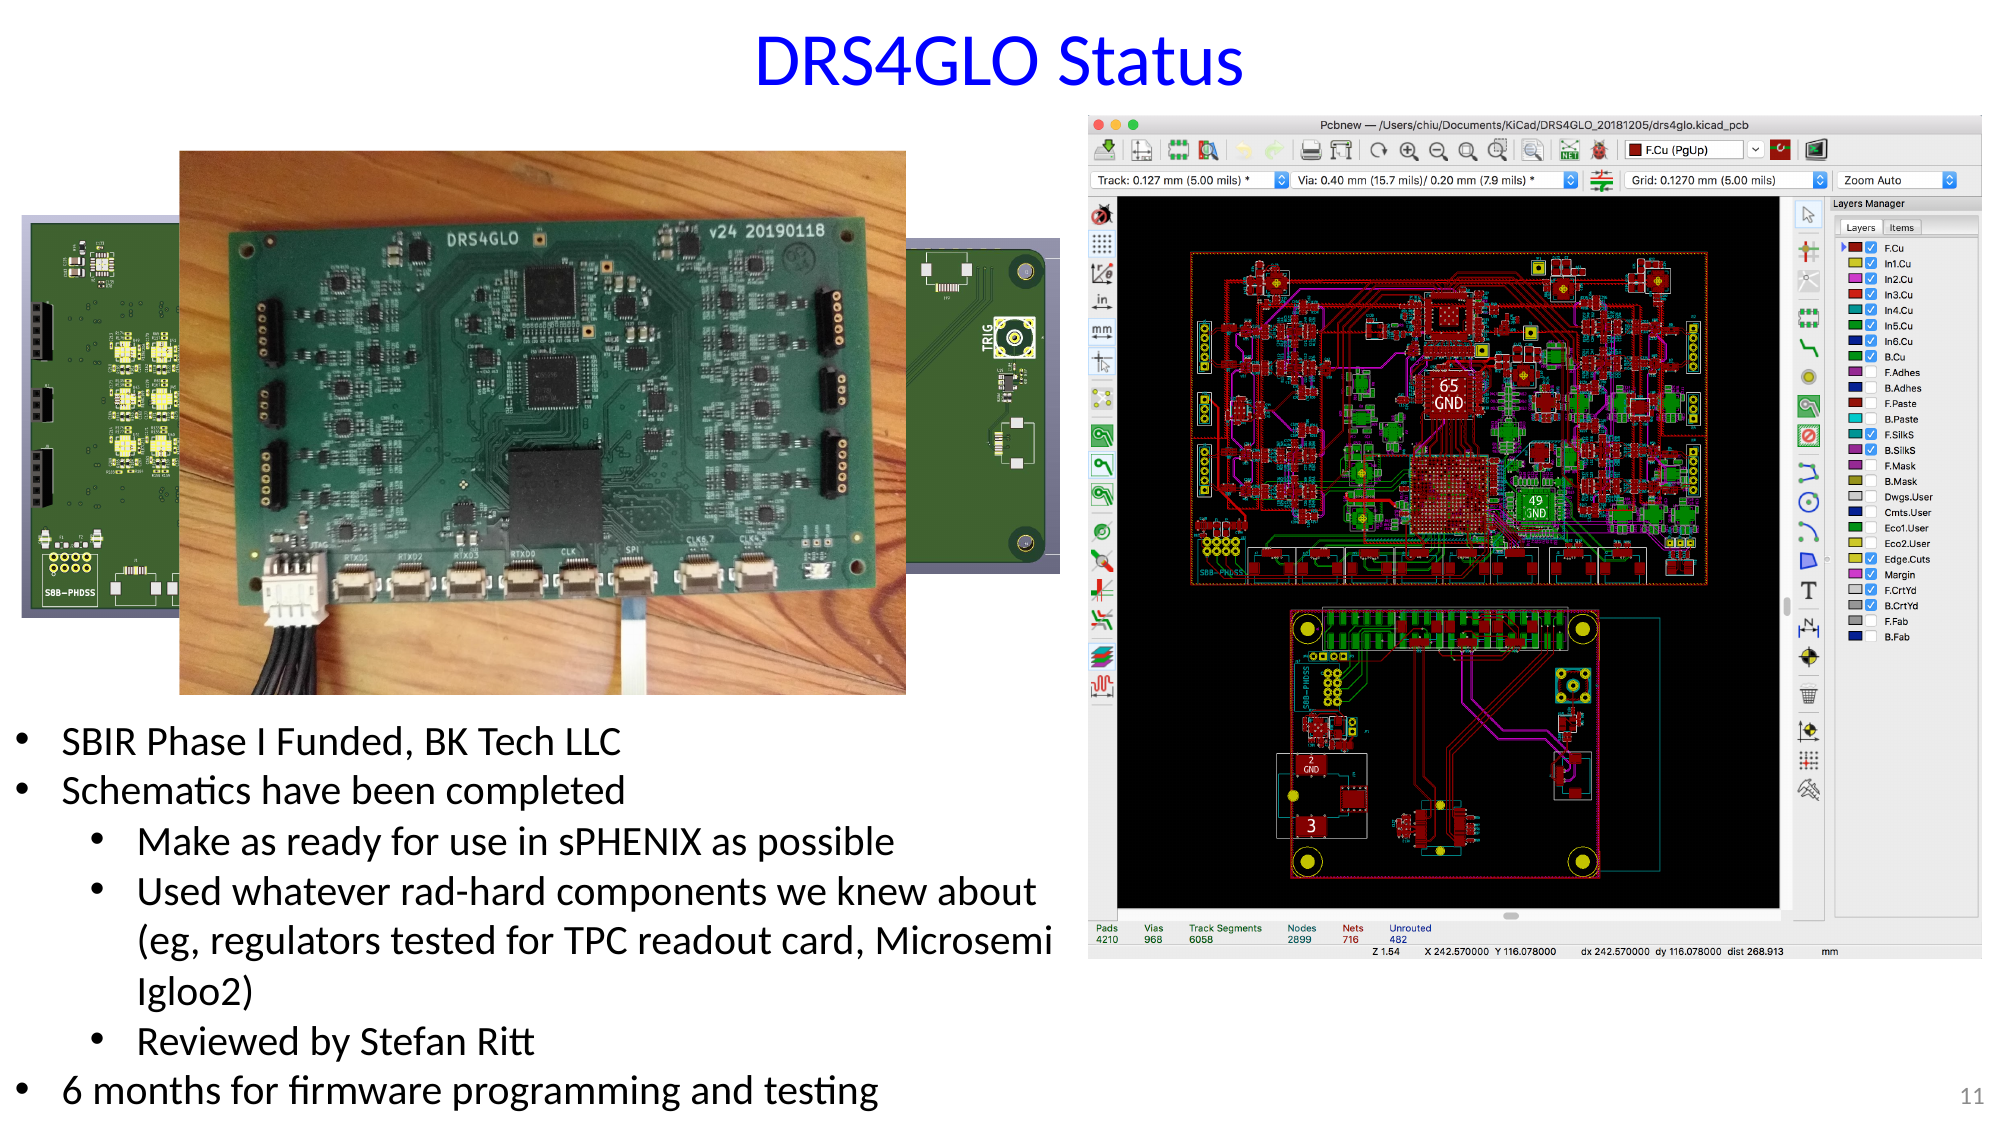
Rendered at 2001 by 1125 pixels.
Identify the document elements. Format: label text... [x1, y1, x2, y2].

text_box SBIR Phase I Funded, BK Tech LLC Schematics have been completed Make as ready for use in sPHENIX as possible Used whatever rad-hard components we knew about (eg, regulators tested for TPC readout card, Microsemi Igloo2) Reviewed by Stefan Ritt 6 months for firmware programming and testing [0, 705, 1115, 1121]
picture [21, 58, 1061, 786]
picture [1088, 115, 1982, 959]
slide_number 11 [1905, 1065, 2000, 1125]
title DRS4GLO Status [0, 2, 2000, 109]
